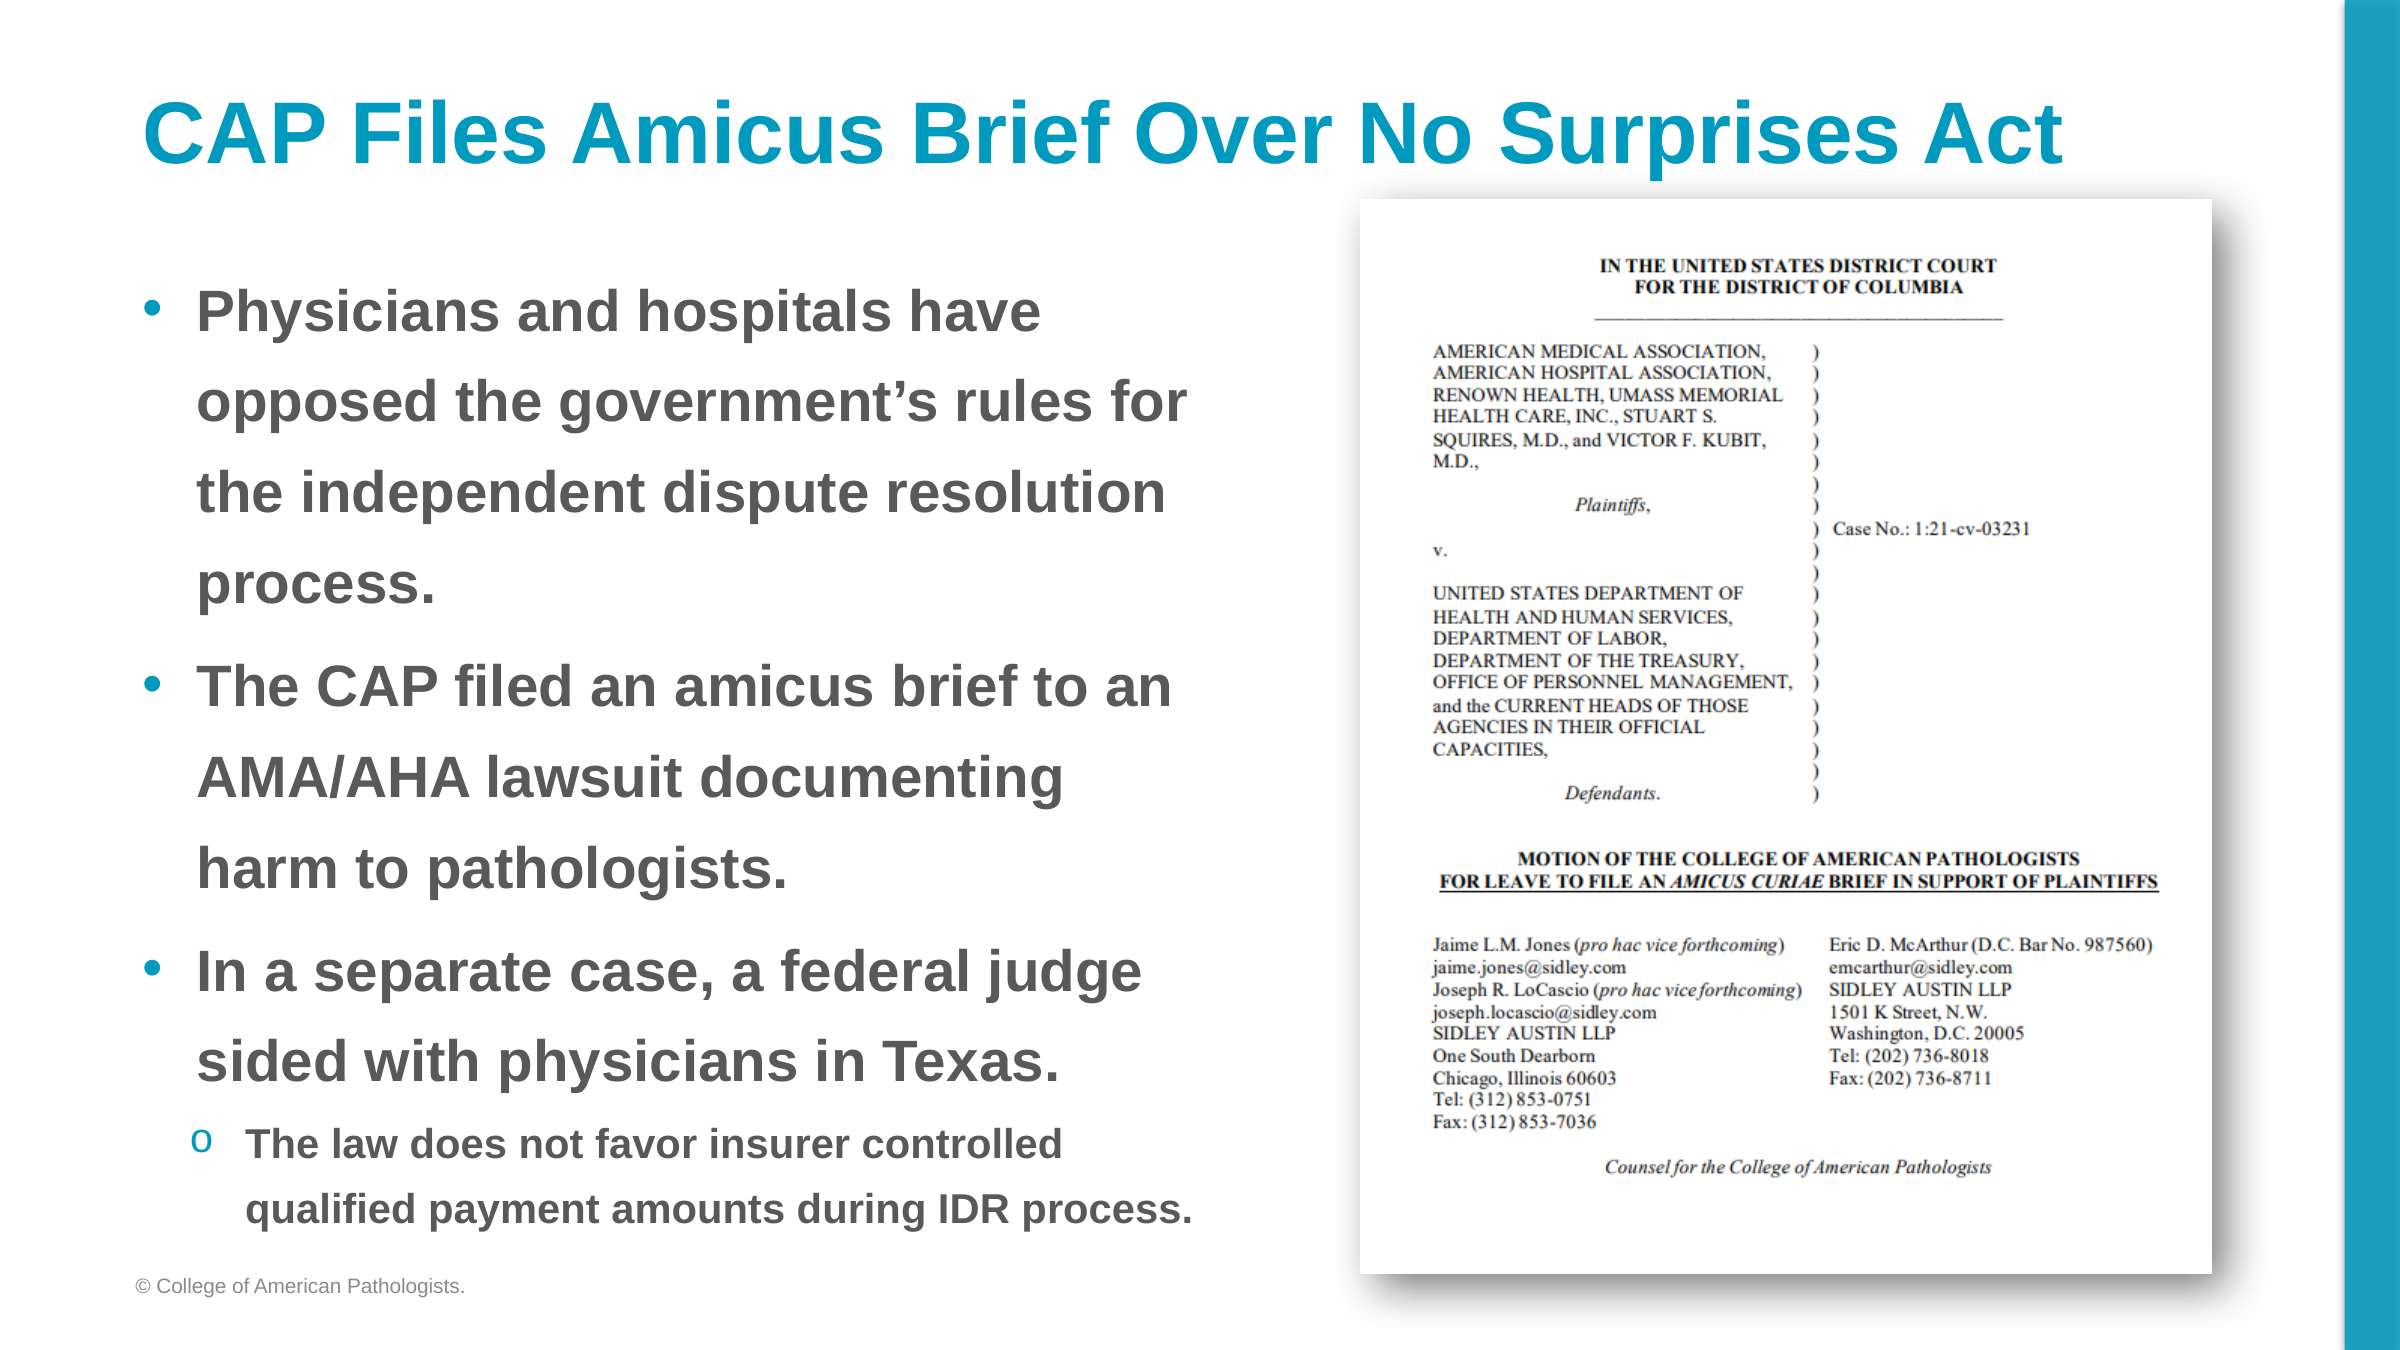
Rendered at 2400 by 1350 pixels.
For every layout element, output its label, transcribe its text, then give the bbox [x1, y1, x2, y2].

title CAP Files Amicus Brief Over No Surprises Act [142, 76, 2291, 207]
picture [1359, 199, 2212, 1274]
list Physicians and hospitals have opposed the government’s rules for the independent dispute resolution process. The CAP filed an amicus brief to an AMA/AHA lawsuit documenting harm to pathologists. In a separate case, a federal judge sided with physicians in Texas. The law does not favor insurer controlled qualified payment amounts during IDR process. [142, 251, 1200, 1180]
